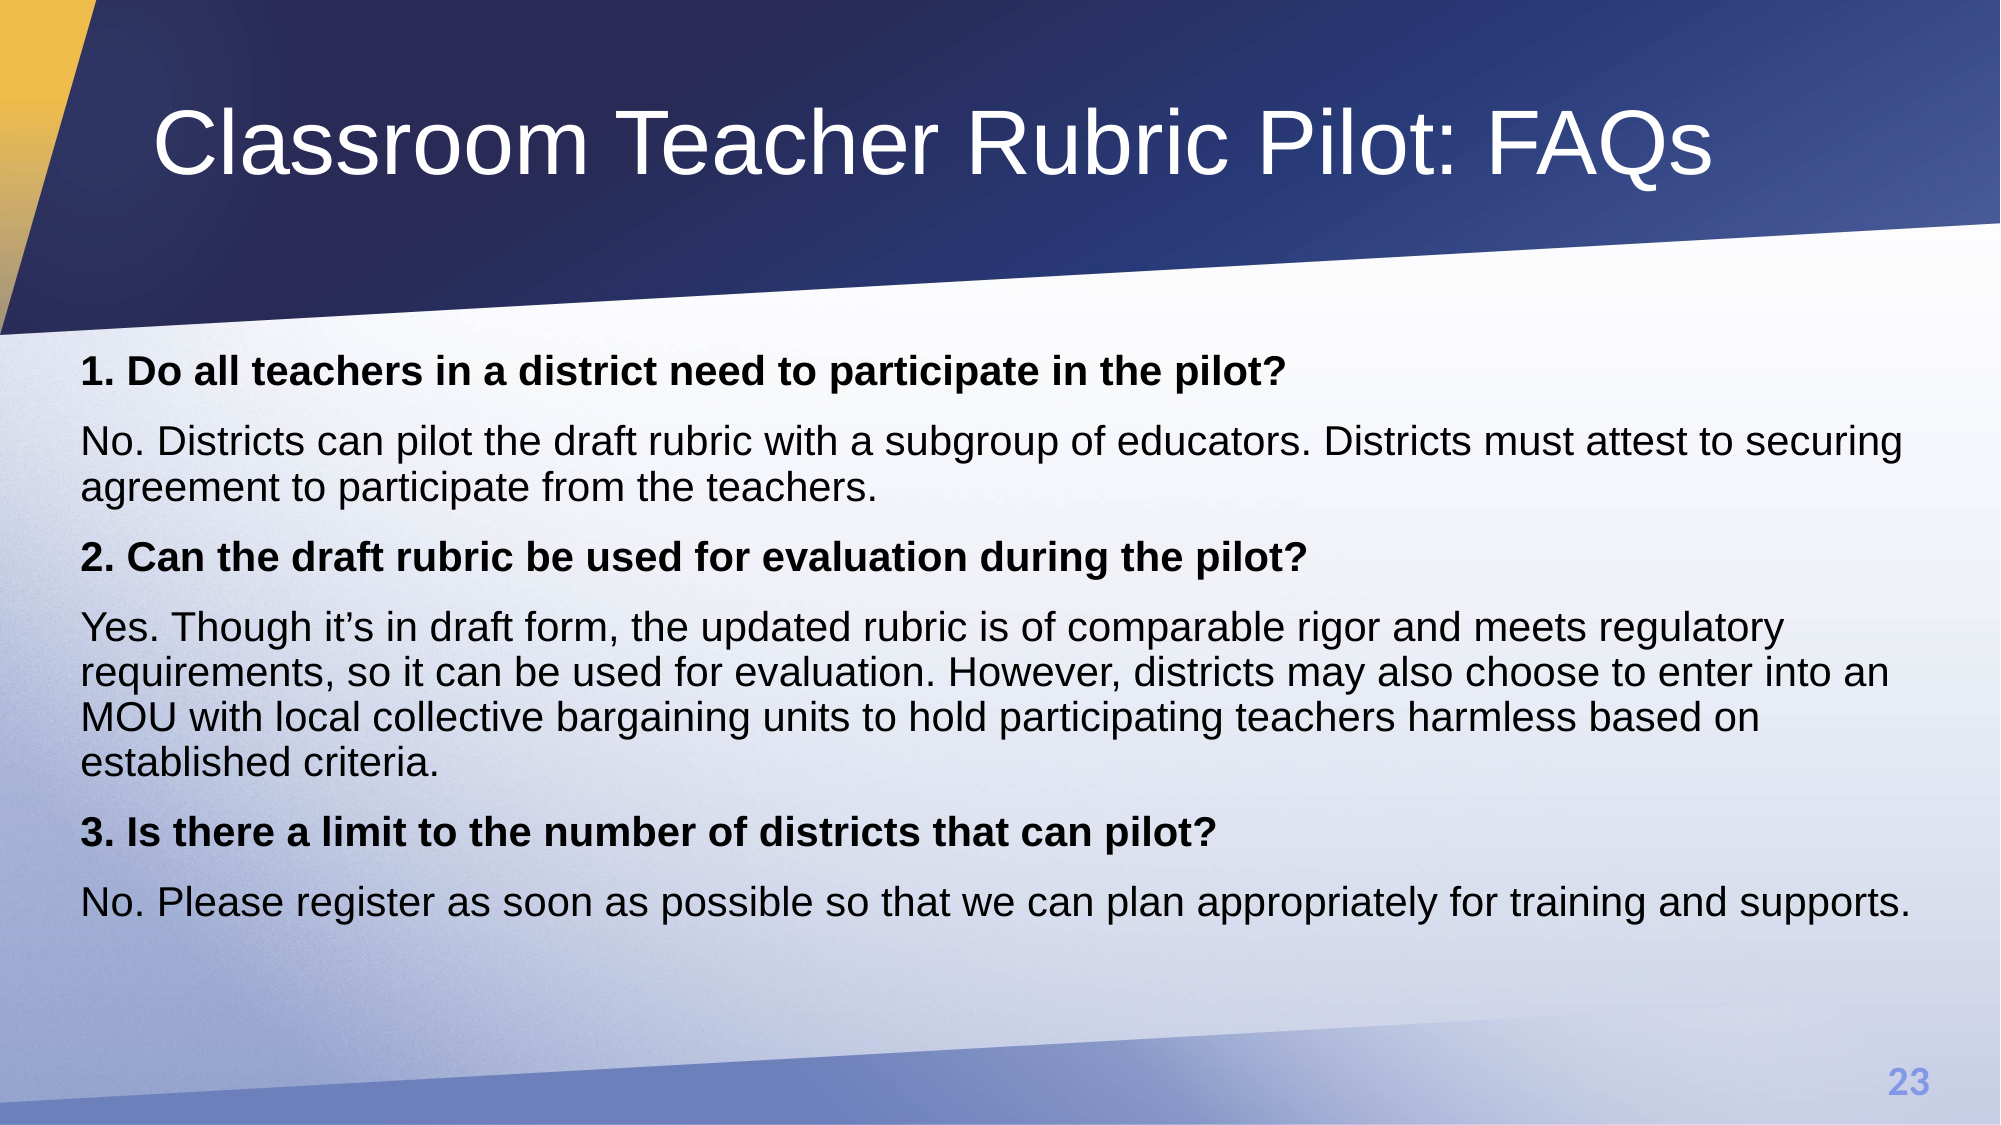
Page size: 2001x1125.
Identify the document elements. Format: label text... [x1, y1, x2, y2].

title Classroom Teacher Rubric Pilot: FAQs [137, 59, 1863, 231]
list 1. Do all teachers in a district need to participate in the pilot? No. Districts can pilot the draft rubric with a subgroup of educators. Districts must attest to securing agreement to participate from the teachers. 2. Can the draft rubric be used for evaluation during the pilot? Yes. Though it’s in draft form, the updated rubric is of comparable rigor and meets regulatory requirements, so it can be used for evaluation. However, districts may also choose to enter into an MOU with local collective bargaining units to hold participating teachers harmless based on established criteria. 3. Is there a limit to the number of districts that can pilot? No. Please register as soon as possible so that we can plan appropriately for training and supports. [65, 342, 1984, 1101]
picture [0, 0, 2000, 1125]
